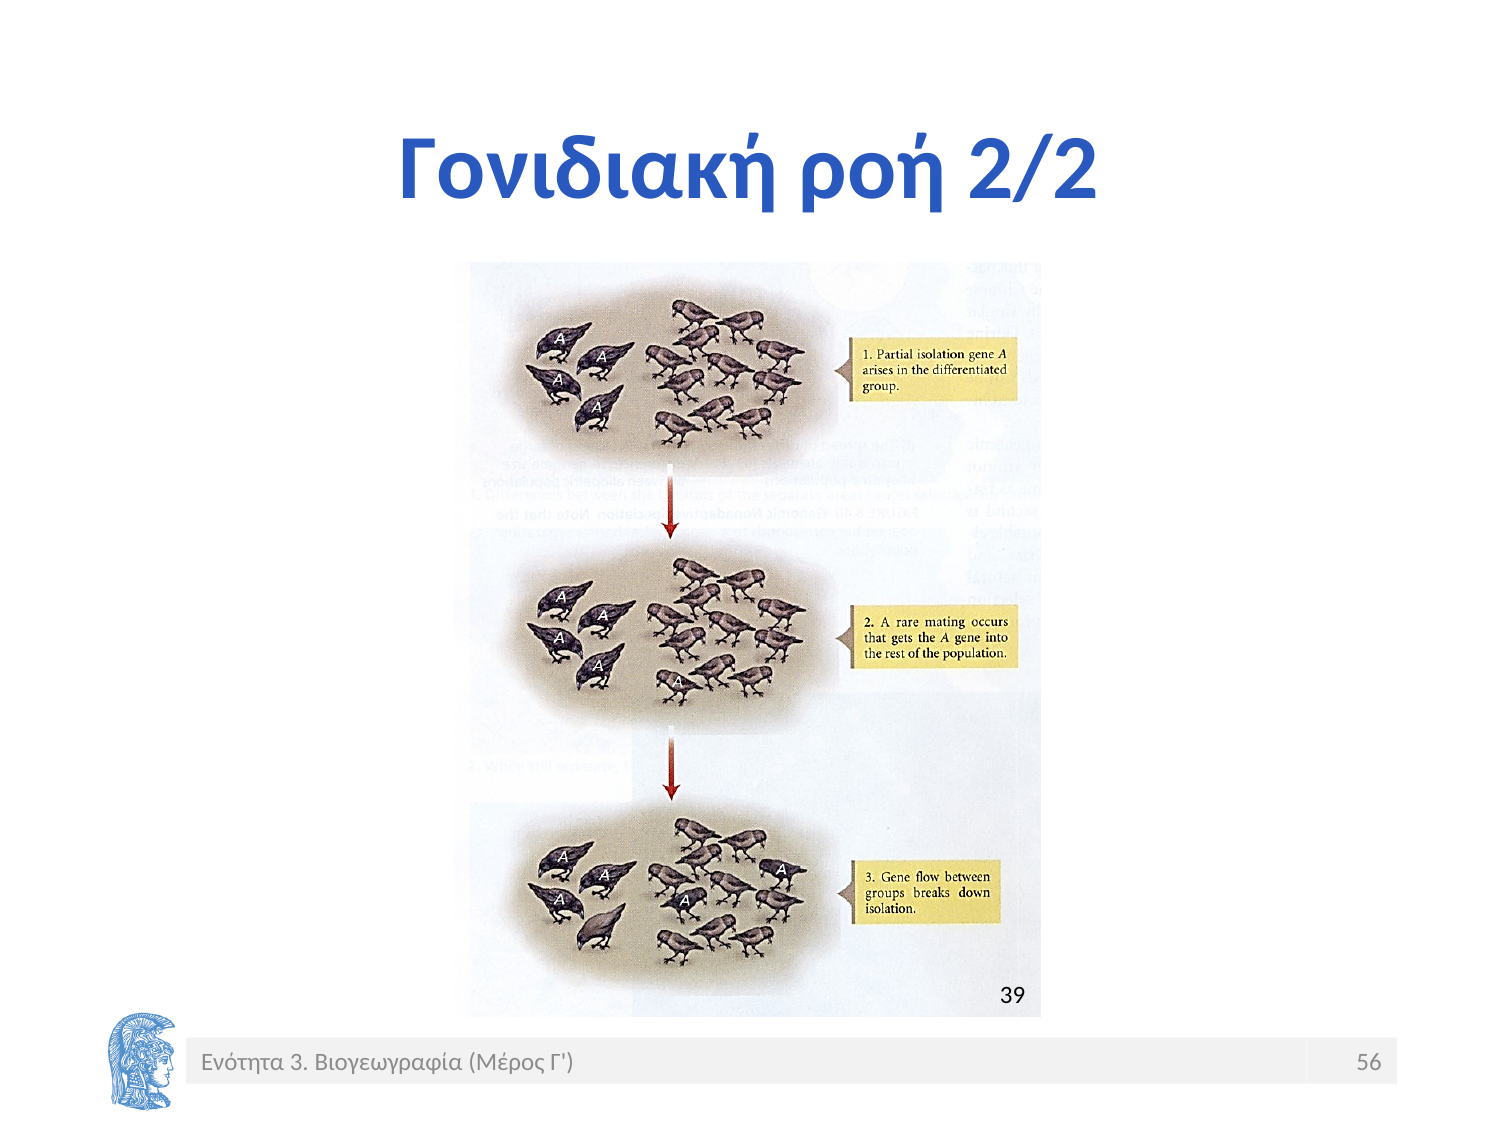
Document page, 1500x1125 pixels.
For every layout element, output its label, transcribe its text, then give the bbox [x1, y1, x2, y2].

footer Ενότητα 3. Βιογεωγραφία (Μέρος Γ') [186, 1037, 1306, 1084]
picture [103, 1011, 186, 1114]
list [454, 262, 1041, 1017]
title Γονιδιακή ροή 2/2 [103, 59, 1397, 278]
slide_number 56 [1306, 1037, 1397, 1084]
